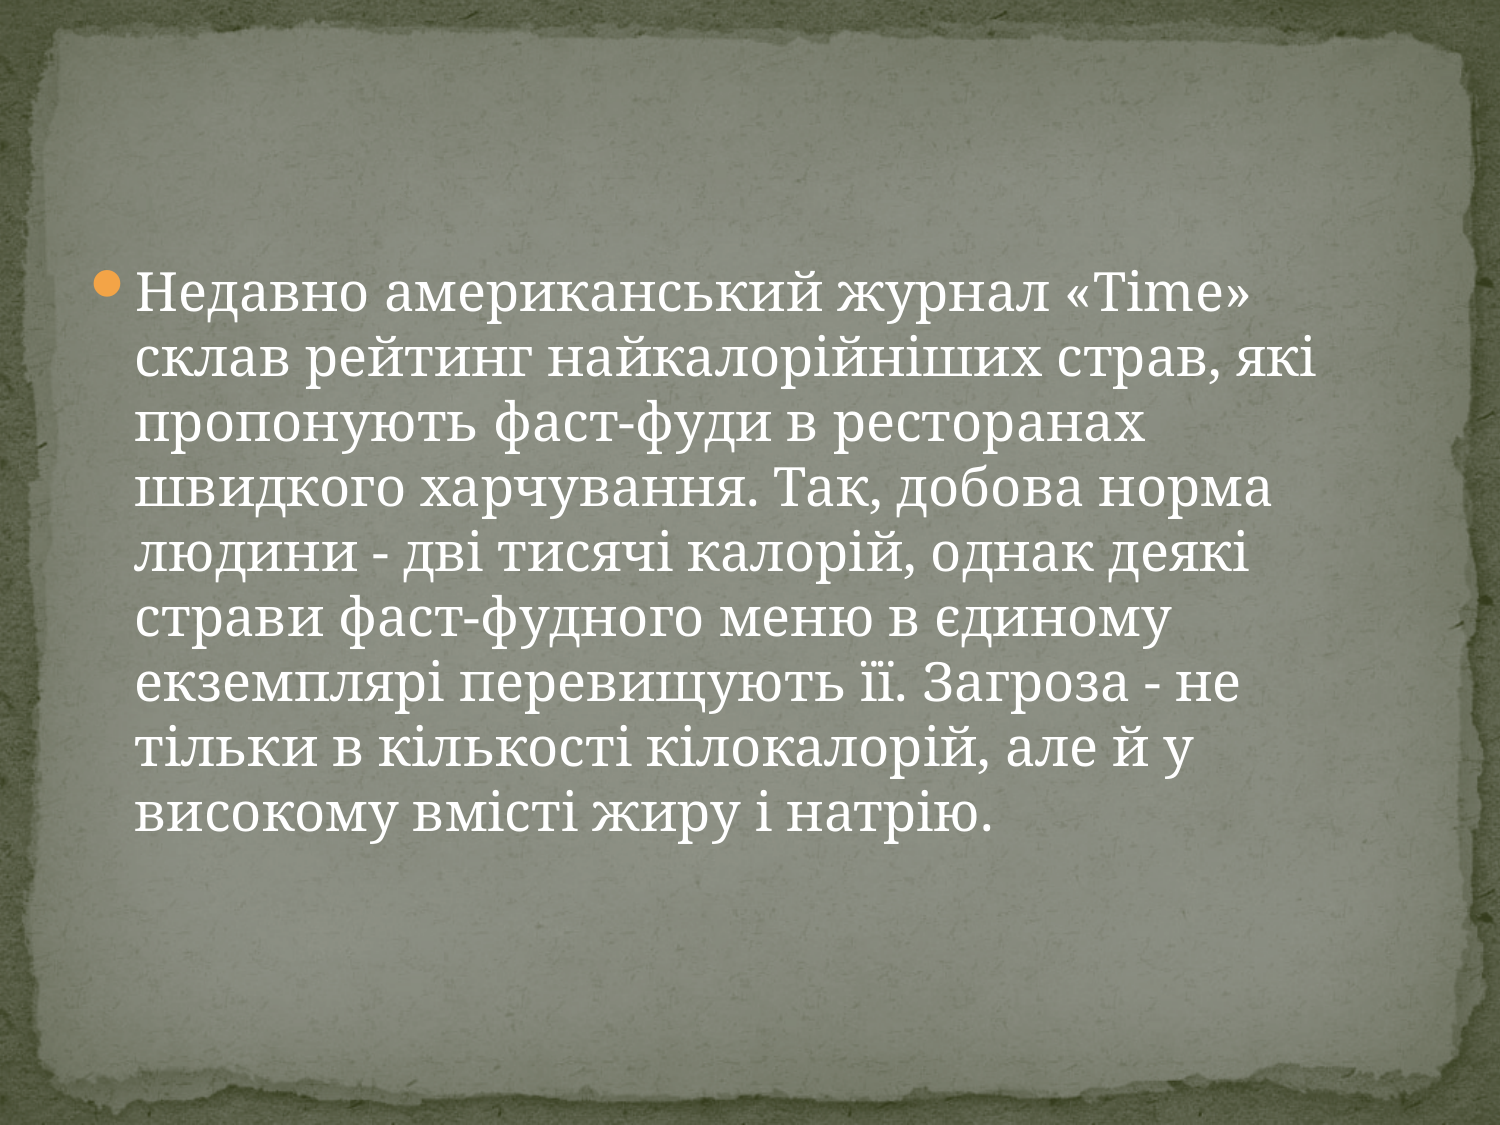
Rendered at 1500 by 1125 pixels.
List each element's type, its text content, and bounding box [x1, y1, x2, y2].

list Недавно американський журнал «Time» склав рейтинг найкалорійніших страв, які пропонують фаст-фуди в ресторанах швидкого харчування. Так, добова норма людини - дві тисячі калорій, однак деякі страви фаст-фудного меню в єдиному екземплярі перевищують її. Загроза - не тільки в кількості кілокалорій, але й у високому вмісті жиру і натрію. [75, 249, 1425, 1000]
